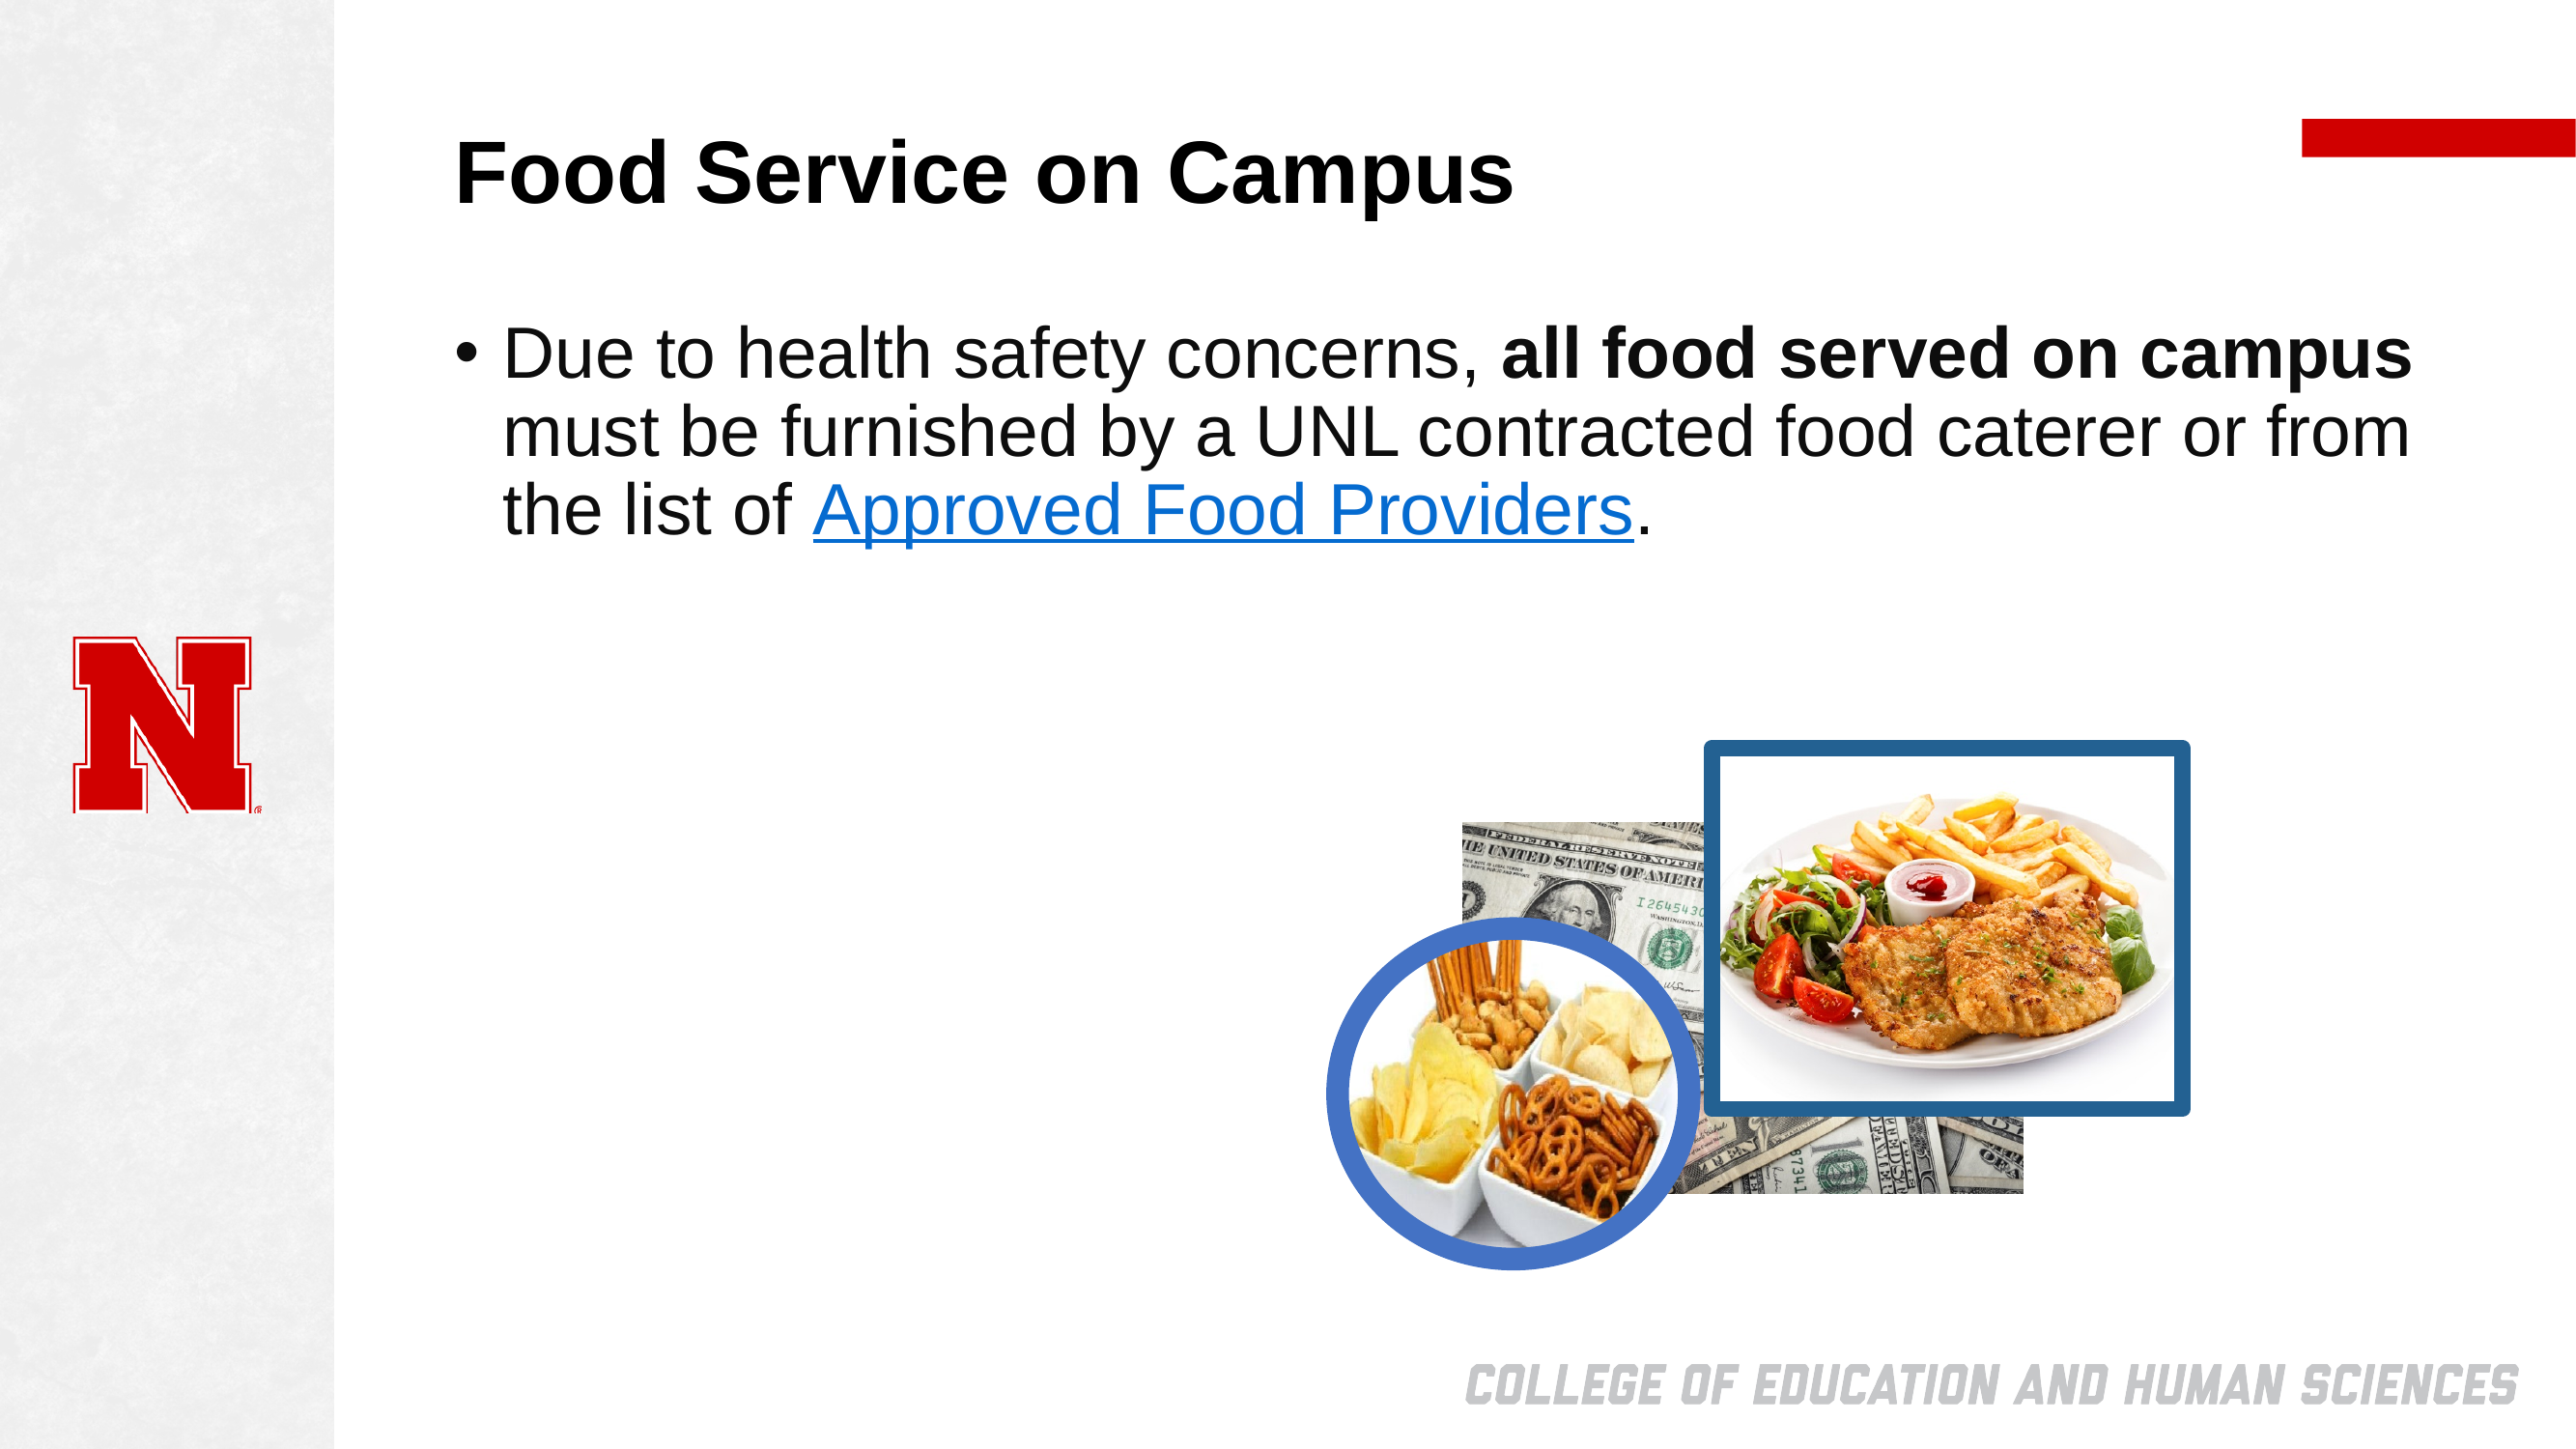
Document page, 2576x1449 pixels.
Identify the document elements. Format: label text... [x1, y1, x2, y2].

picture [1465, 1364, 2519, 1405]
title Food Service on Campus [454, 118, 2182, 232]
picture [1462, 755, 2175, 1194]
list Due to health safety concerns, all food served on campus must be furnished by a UNL contracted food caterer or from the list of Approved Food Providers. [454, 316, 2450, 1236]
picture [0, 0, 334, 1449]
text_box [1336, 934, 1655, 1261]
